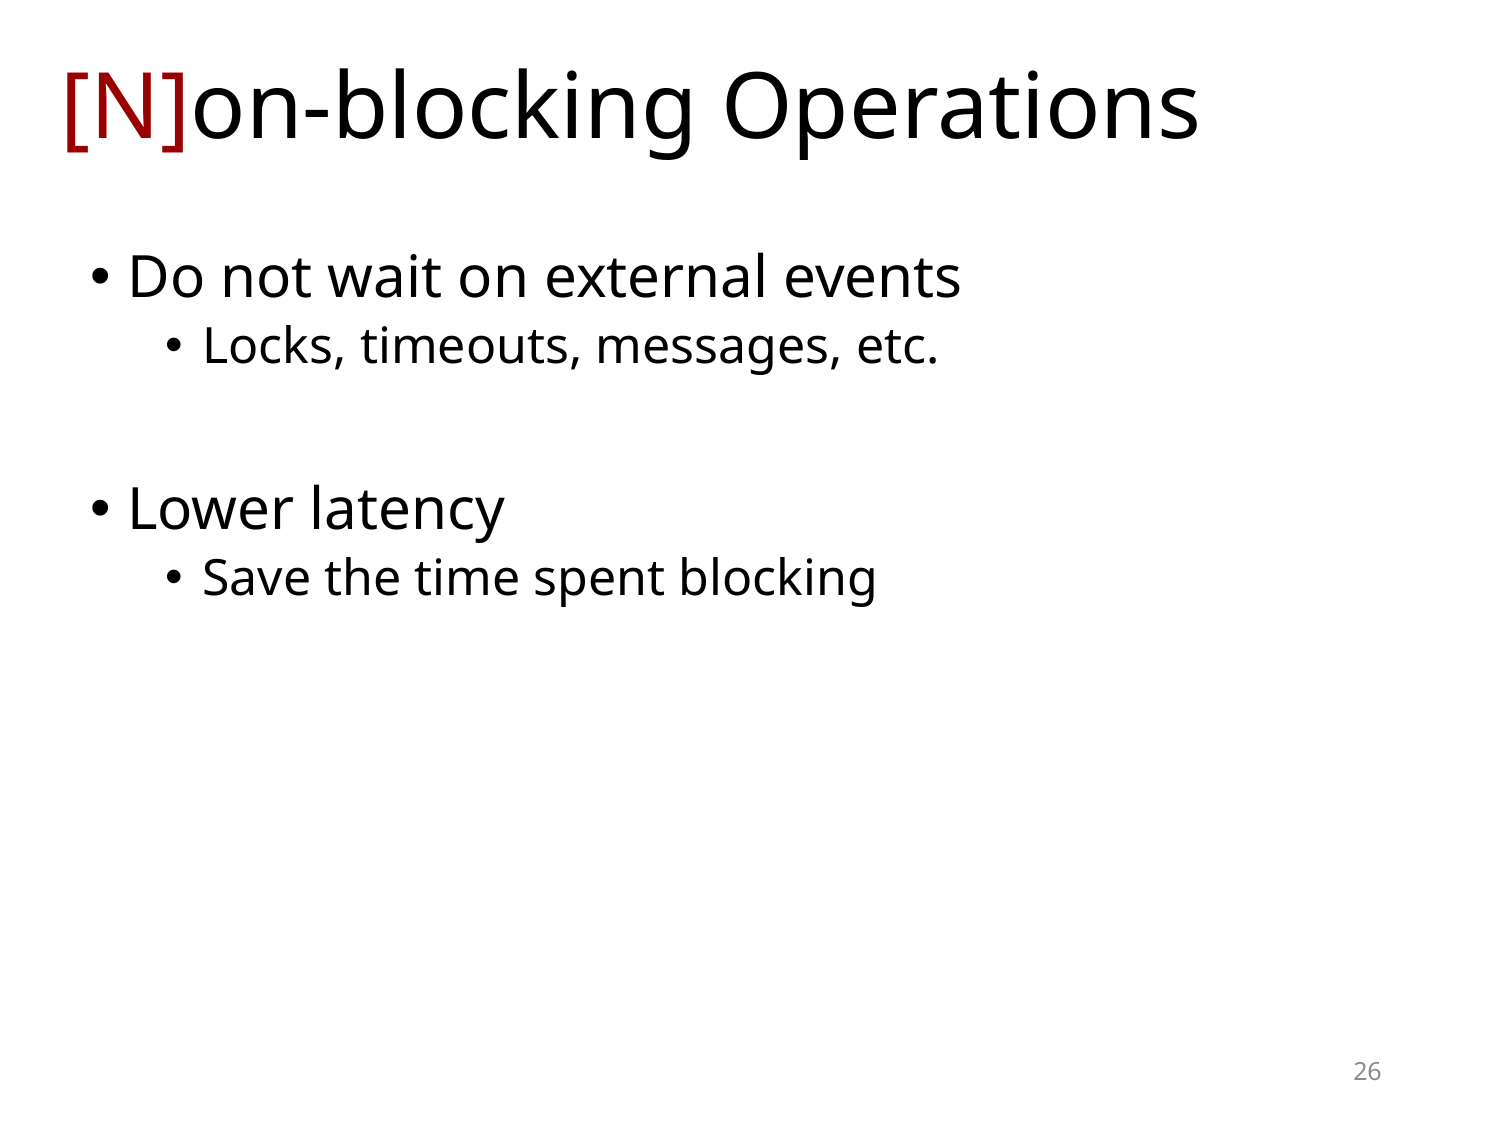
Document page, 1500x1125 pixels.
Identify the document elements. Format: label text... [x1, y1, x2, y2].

title [N]on-blocking Operations [45, 0, 1455, 218]
list Do not wait on external events Locks, timeouts, messages, etc. Lower latency Save the time spent blocking [75, 239, 1425, 982]
slide_number 26 [1059, 1042, 1397, 1103]
